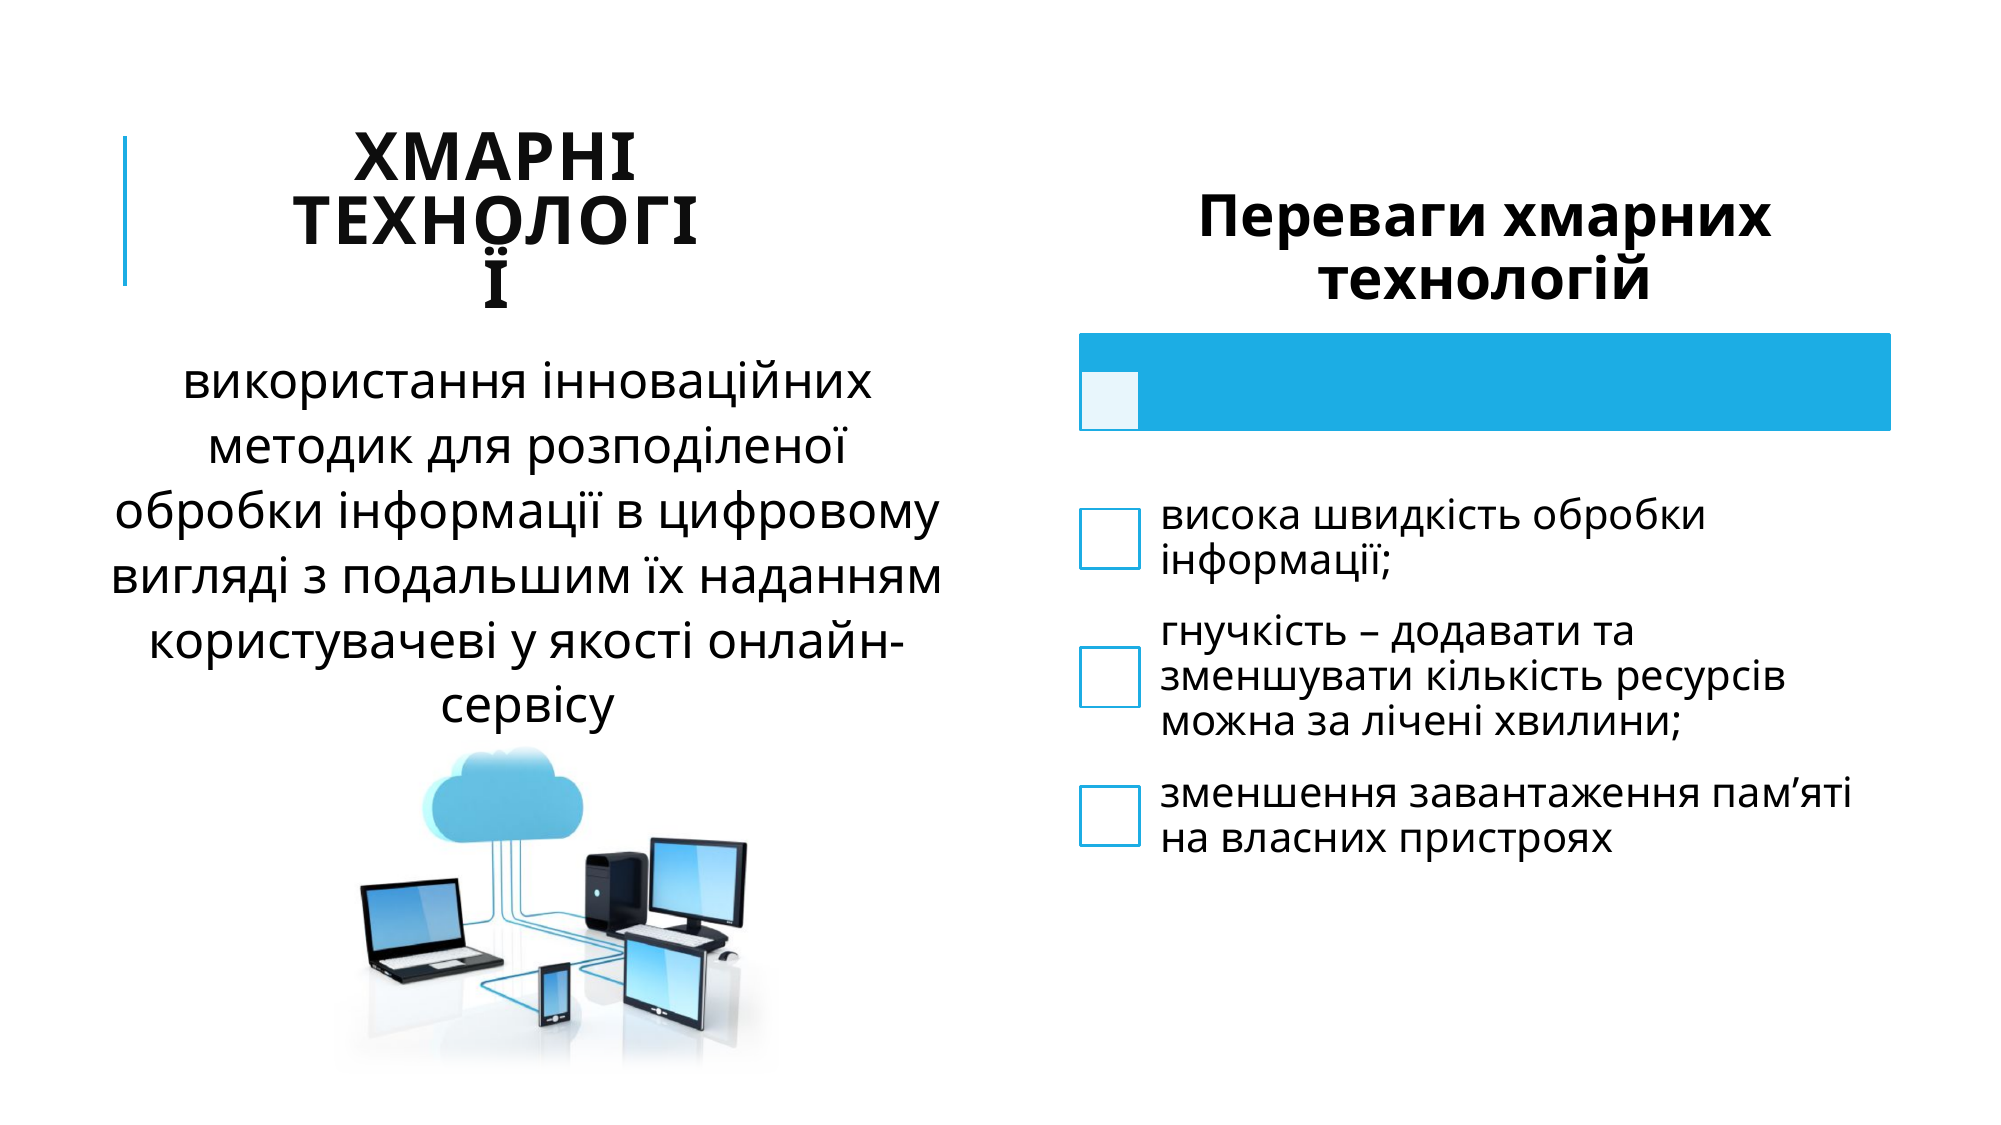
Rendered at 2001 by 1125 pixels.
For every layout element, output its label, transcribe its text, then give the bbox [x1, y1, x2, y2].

title Хмарні технології [267, 126, 726, 324]
list використання інноваційних методик для розподіленої обробки інформації в цифровому вигляді з подальшим їх наданням користувачеві у якості онлайн-сервісу [83, 336, 972, 812]
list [1059, 163, 1911, 887]
picture [332, 739, 780, 1075]
